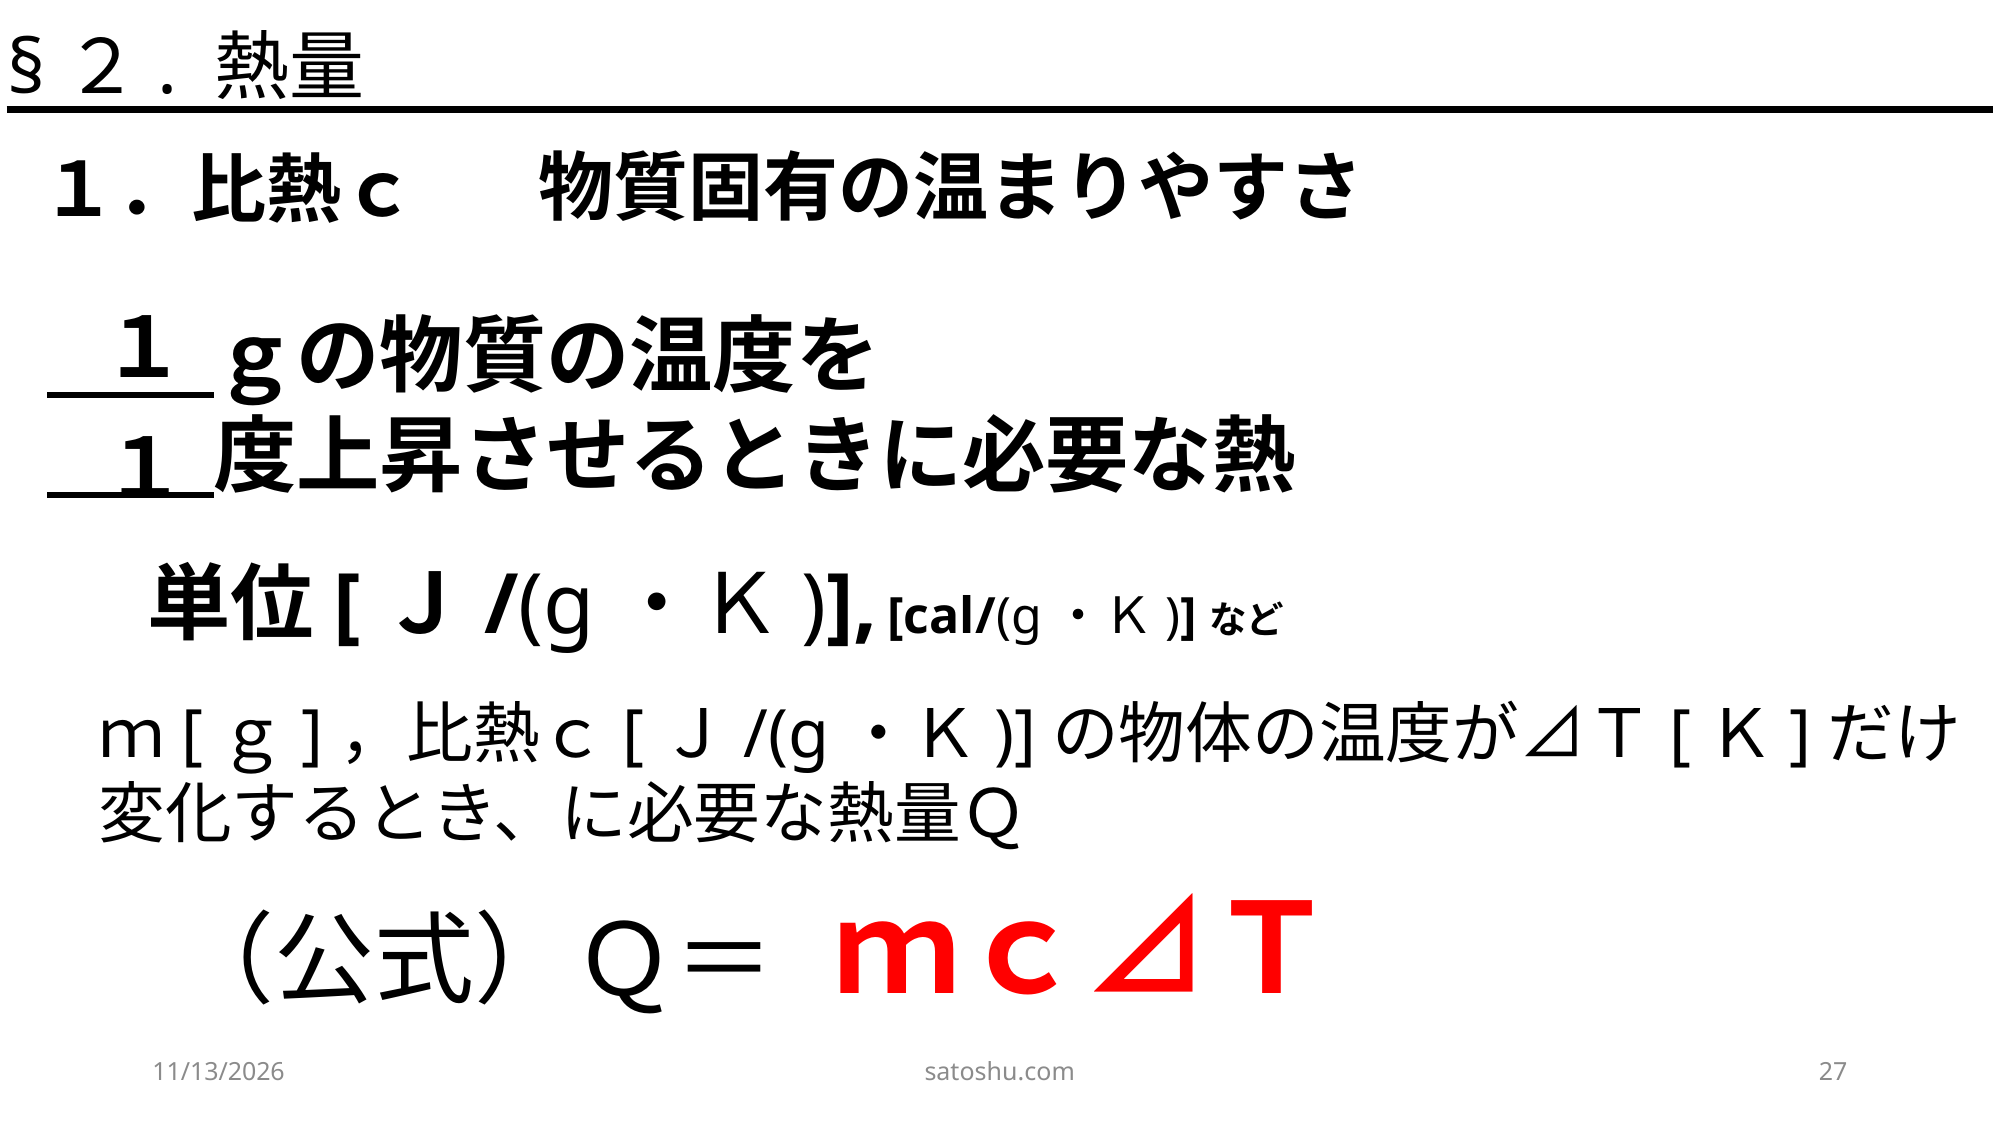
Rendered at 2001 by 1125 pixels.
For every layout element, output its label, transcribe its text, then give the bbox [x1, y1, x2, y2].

text_box 物質固有の温まりやすさ [523, 132, 1379, 238]
text_box ｍｃ⊿Ｔ [819, 861, 1350, 1026]
text_box ｇの物質の温度を 度上昇させるときに必要な熱 [32, 294, 1602, 510]
slide_number 27 [1412, 1042, 1863, 1103]
text_box （公式）Ｑ＝ [159, 888, 790, 1023]
text_box ｍ[ｇ]，比熱ｃ[Ｊ/(g・Ｋ)]の物体の温度が⊿Ｔ[Ｋ]だけ変化するとき、に必要な熱量Ｑ [83, 683, 1985, 858]
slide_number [137, 1042, 588, 1103]
footer satoshu.com [662, 1042, 1338, 1103]
text_box 単位[Ｊ/(g・Ｋ)], [cal/(g・Ｋ)]など [132, 542, 1644, 658]
text_box １ [87, 286, 201, 402]
text_box §２. 熱量 [0, 13, 2000, 123]
text_box １．比熱ｃ [26, 134, 432, 239]
text_box １ [88, 408, 202, 523]
